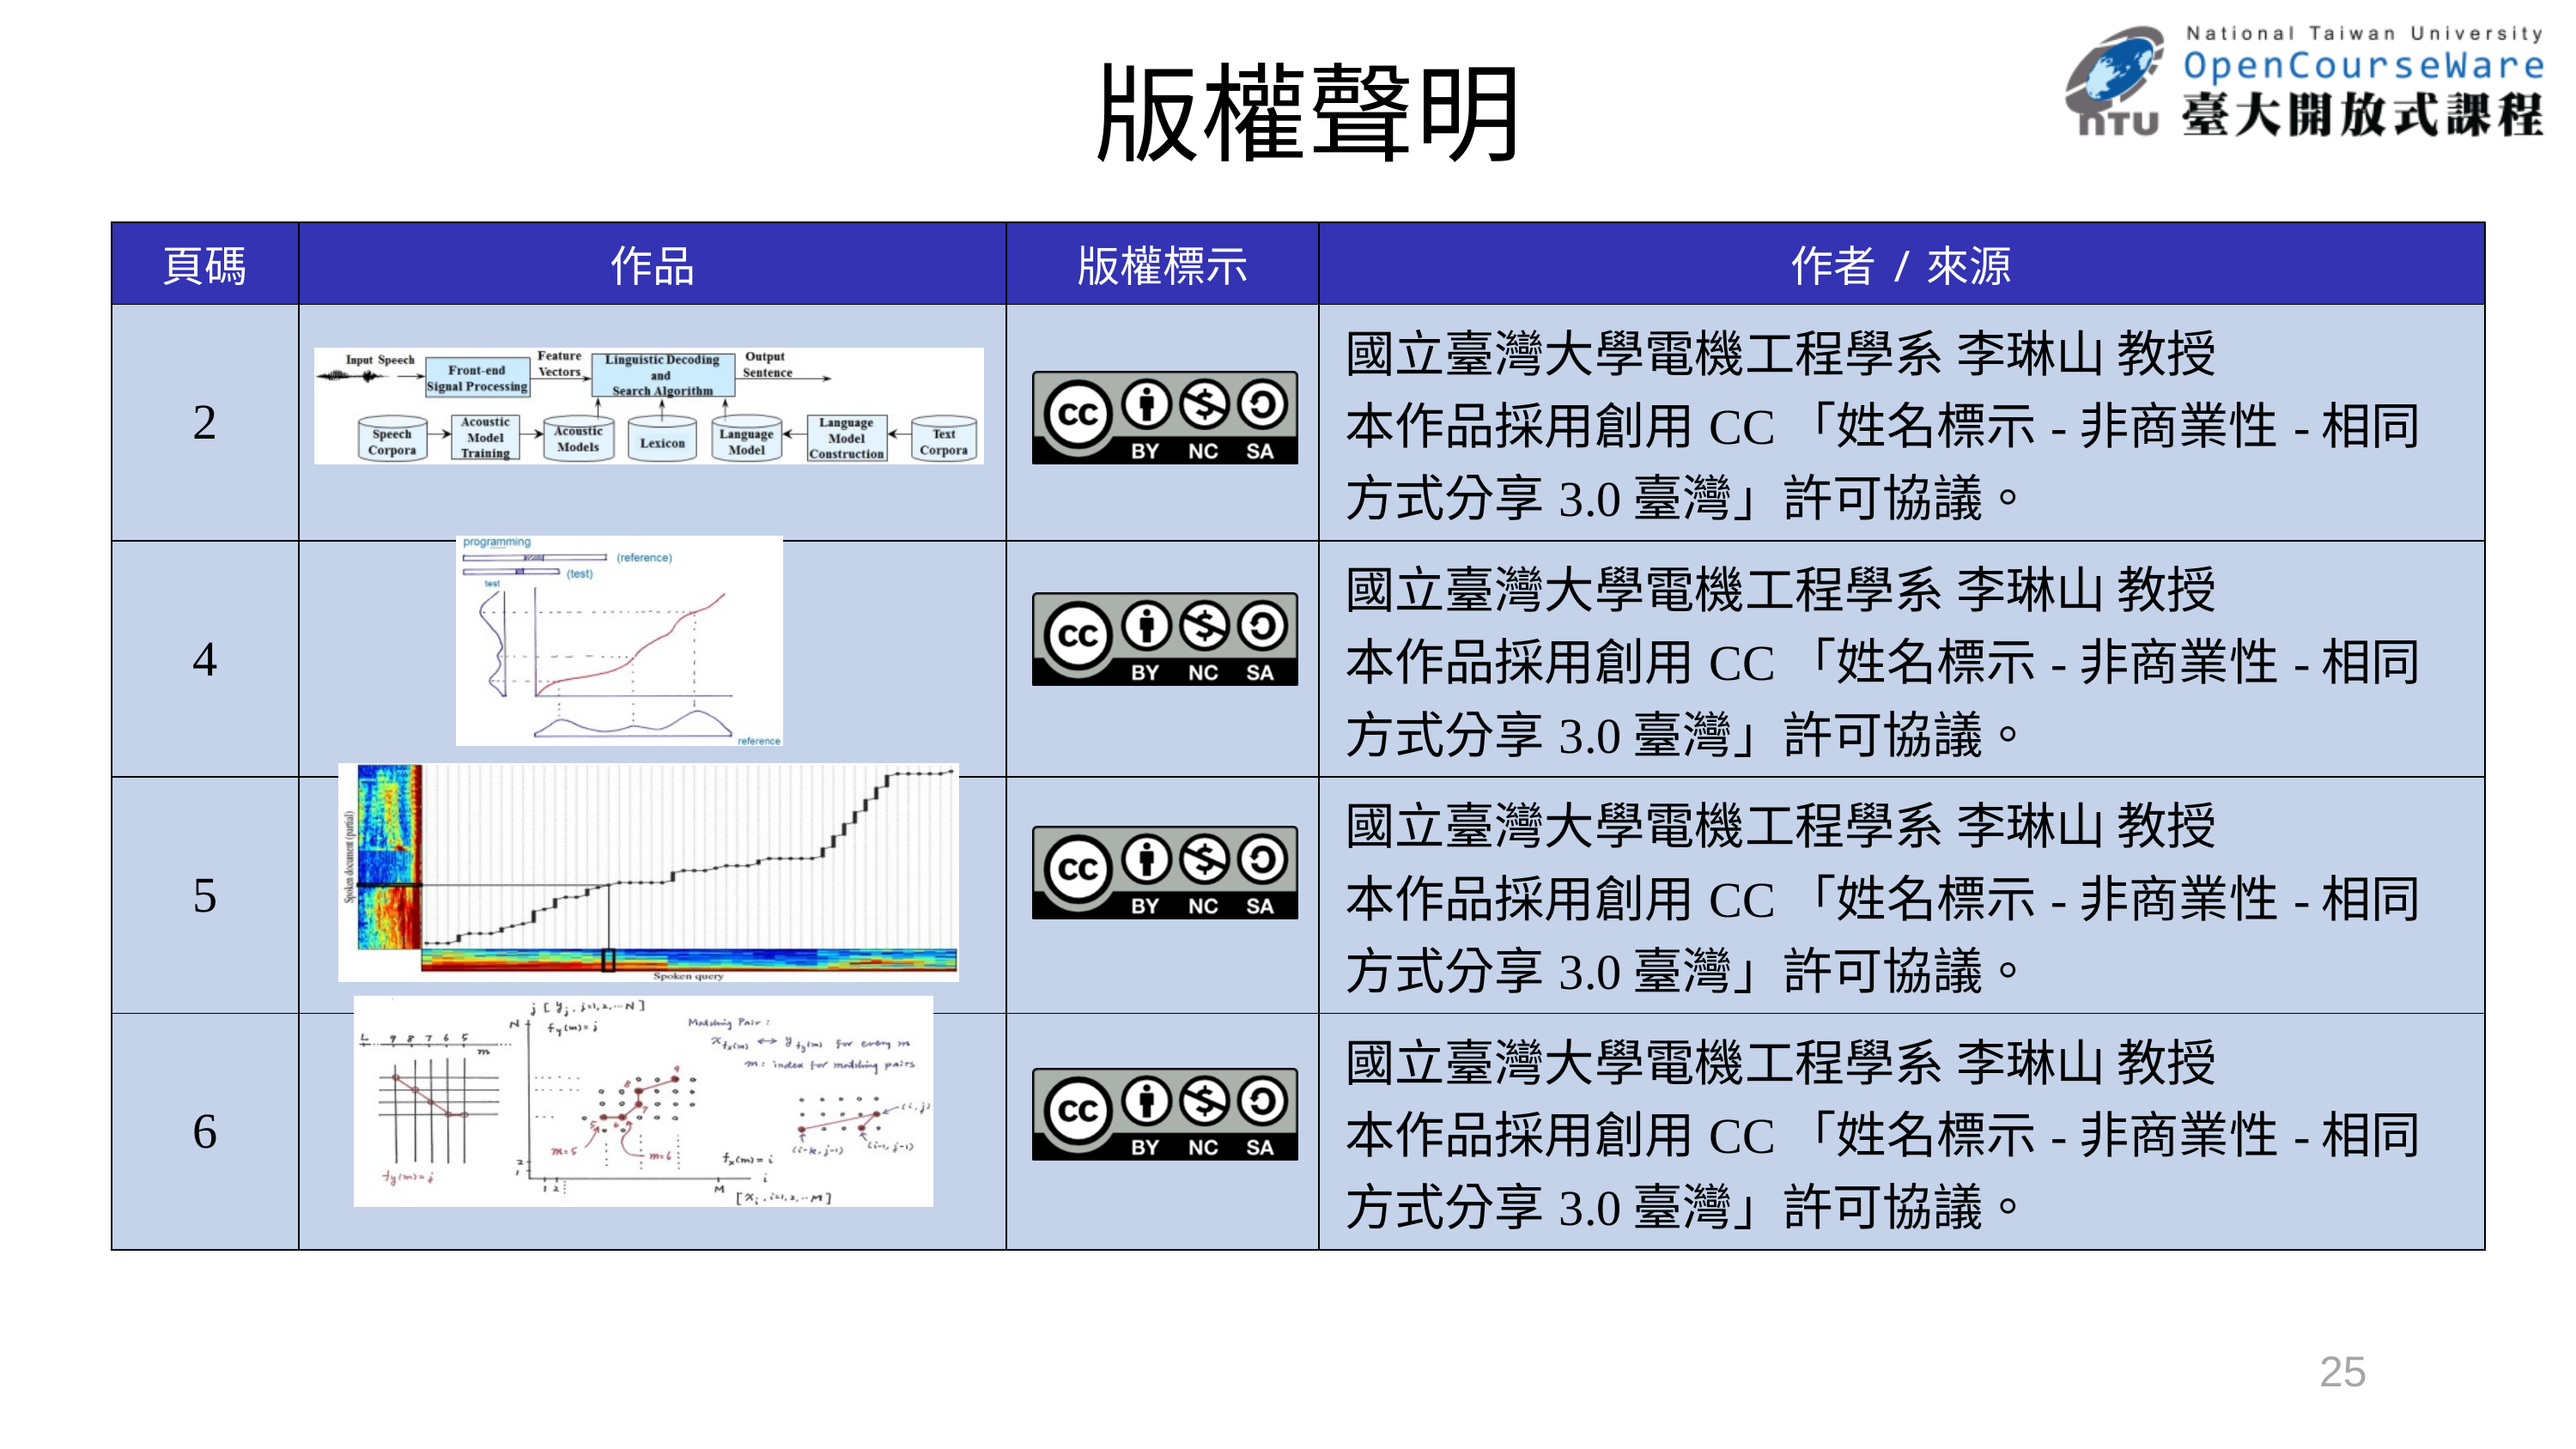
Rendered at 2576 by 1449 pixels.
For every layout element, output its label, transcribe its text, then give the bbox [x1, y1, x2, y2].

table_cell 國立臺灣大學電機工程學系 李琳山 教授 本作品採用創用CC「姓名標示-非商業性-相同方式分享3.0臺灣」許可協議。 [1320, 778, 2484, 1013]
table_cell 國立臺灣大學電機工程學系 李琳山 教授 本作品採用創用CC「姓名標示-非商業性-相同方式分享3.0臺灣」許可協議。 [1320, 305, 2484, 540]
picture [456, 536, 783, 747]
table_cell [1007, 778, 1028, 1013]
table_cell [300, 1014, 1005, 1249]
table_cell 國立臺灣大學電機工程學系 李琳山 教授 本作品採用創用CC「姓名標示-非商業性-相同方式分享3.0臺灣」許可協議。 [1320, 542, 2484, 776]
table_cell [1007, 1014, 1318, 1249]
picture [313, 348, 984, 464]
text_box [1032, 371, 1299, 1161]
table_cell 6 [112, 1014, 298, 1249]
picture [2037, 6, 2576, 157]
table_cell [300, 778, 1005, 1013]
text_box 25 [2306, 1337, 2435, 1415]
table_header 頁碼 [112, 223, 298, 304]
picture [338, 763, 960, 982]
table_cell [1007, 542, 1028, 776]
table_cell 5 [112, 778, 298, 1013]
table_cell [1303, 778, 1318, 1013]
table_cell [1007, 305, 1318, 540]
table_cell 國立臺灣大學電機工程學系 李琳山 教授 本作品採用創用CC「姓名標示-非商業性-相同方式分享3.0臺灣」許可協議。 [1320, 1014, 2484, 1249]
table_cell 2 [112, 305, 298, 540]
table_cell [1303, 542, 1318, 776]
picture [354, 995, 933, 1208]
table_header 版權標示 [1007, 223, 1318, 304]
table_header 作者/來源 [1320, 223, 2484, 304]
text_box 版權聲明 [740, 39, 1876, 182]
table_cell 4 [112, 542, 298, 776]
table_cell [300, 542, 1005, 776]
table_header 作品 [300, 223, 1005, 304]
table_cell [300, 305, 1005, 540]
